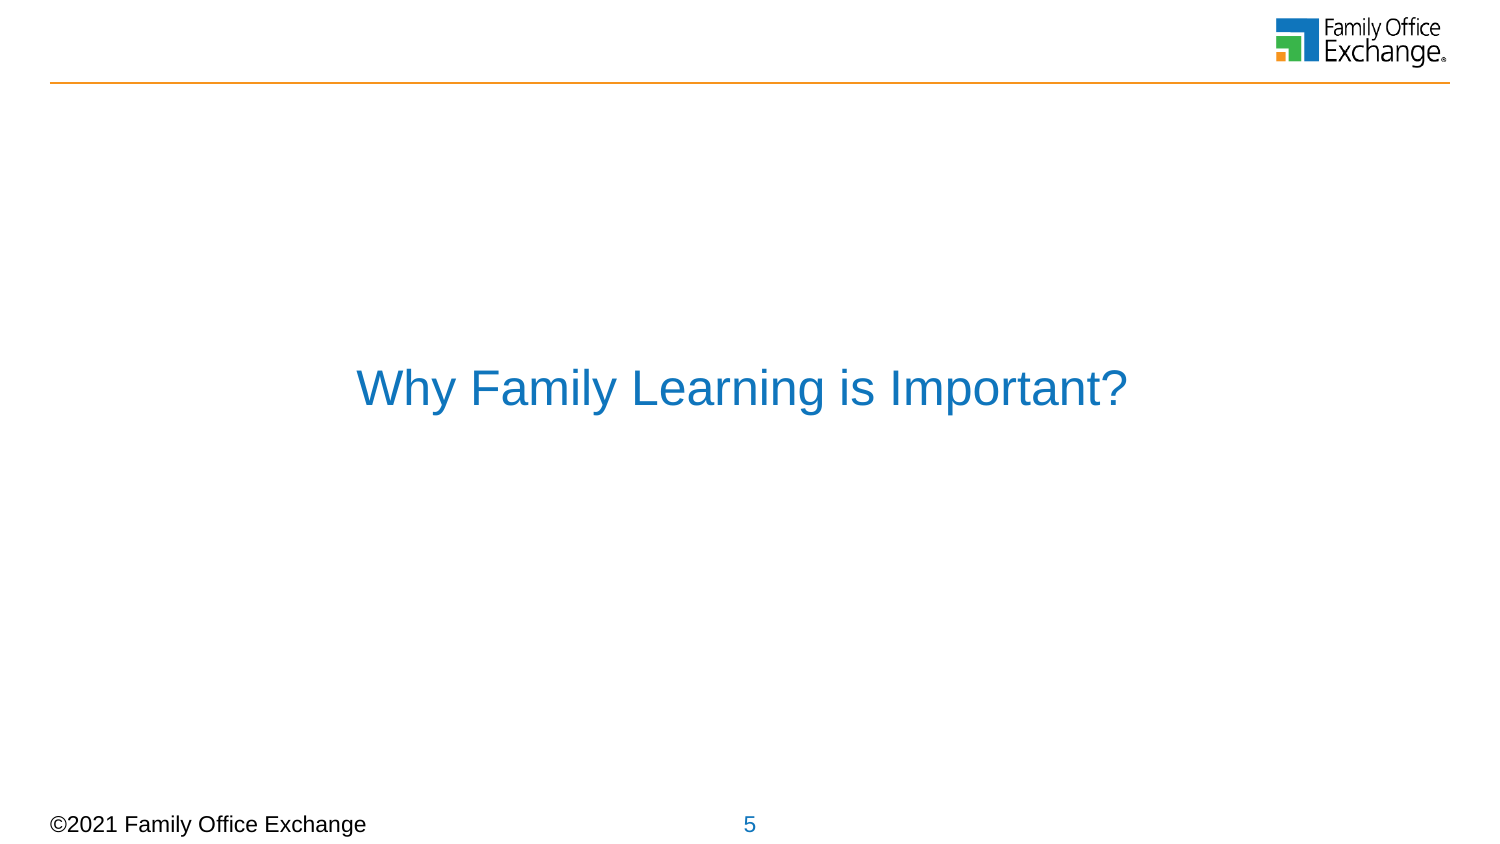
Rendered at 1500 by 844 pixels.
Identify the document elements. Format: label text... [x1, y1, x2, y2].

title Why Family Learning is Important? [51, 349, 1449, 422]
picture [1275, 14, 1450, 72]
